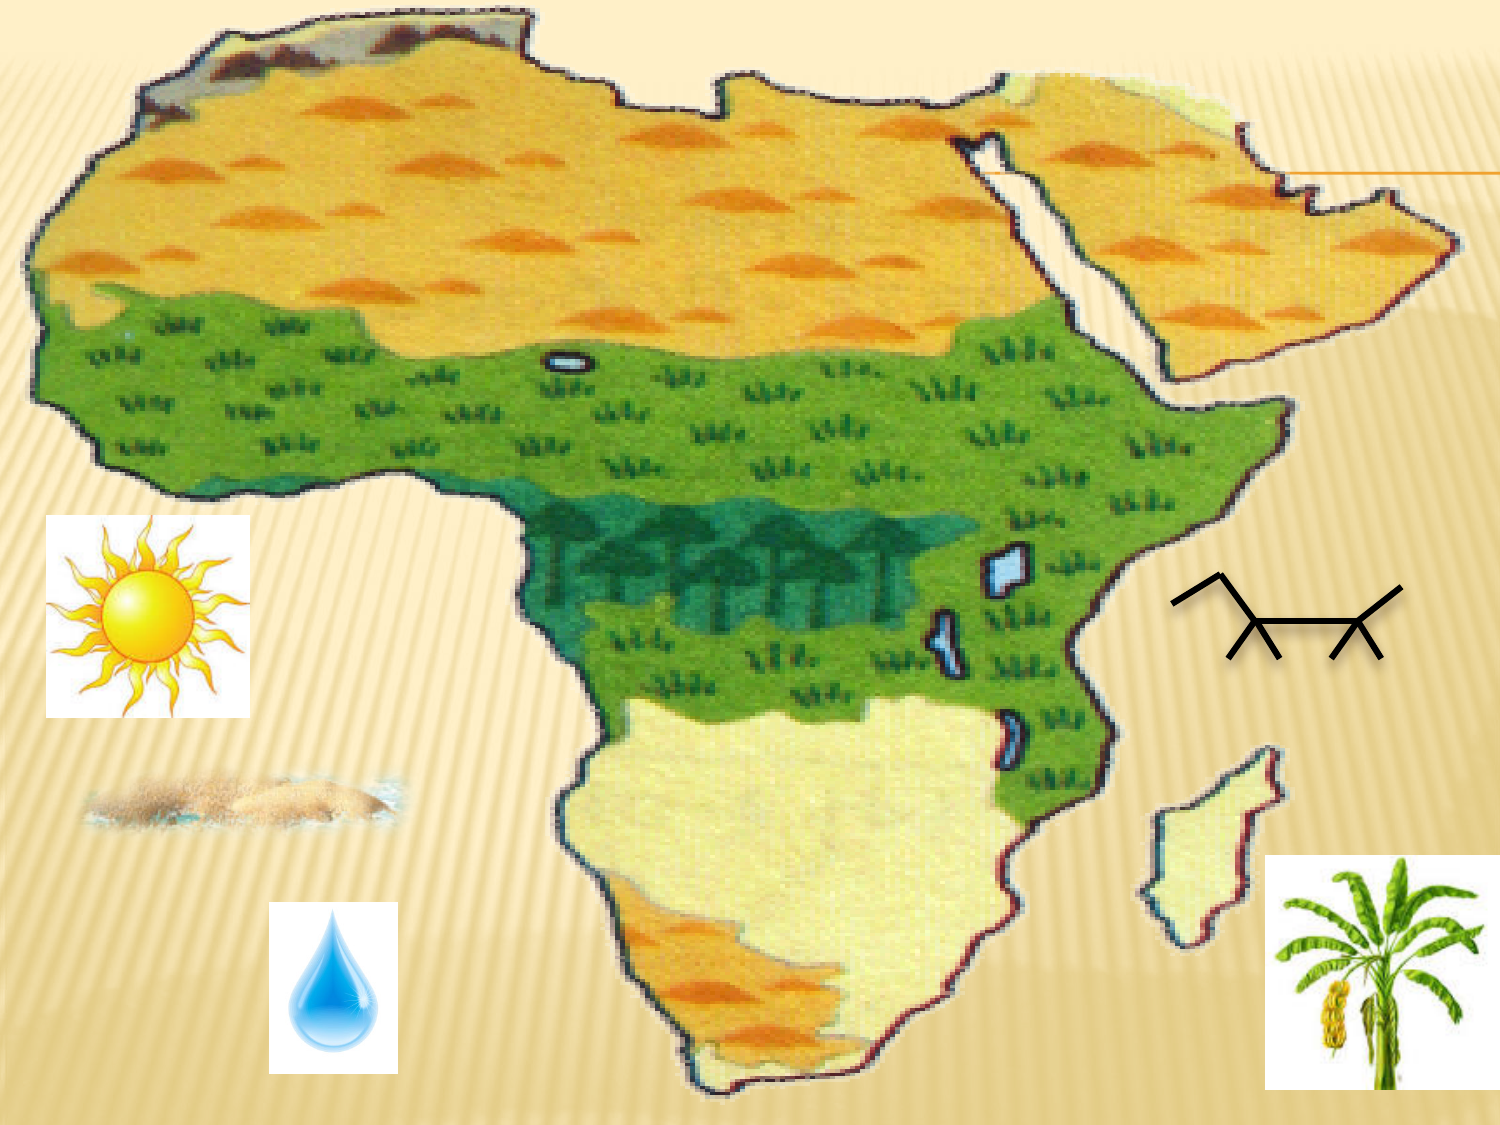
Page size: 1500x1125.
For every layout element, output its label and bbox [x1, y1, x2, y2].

text_box [1171, 573, 1402, 659]
picture [0, 0, 1500, 1125]
